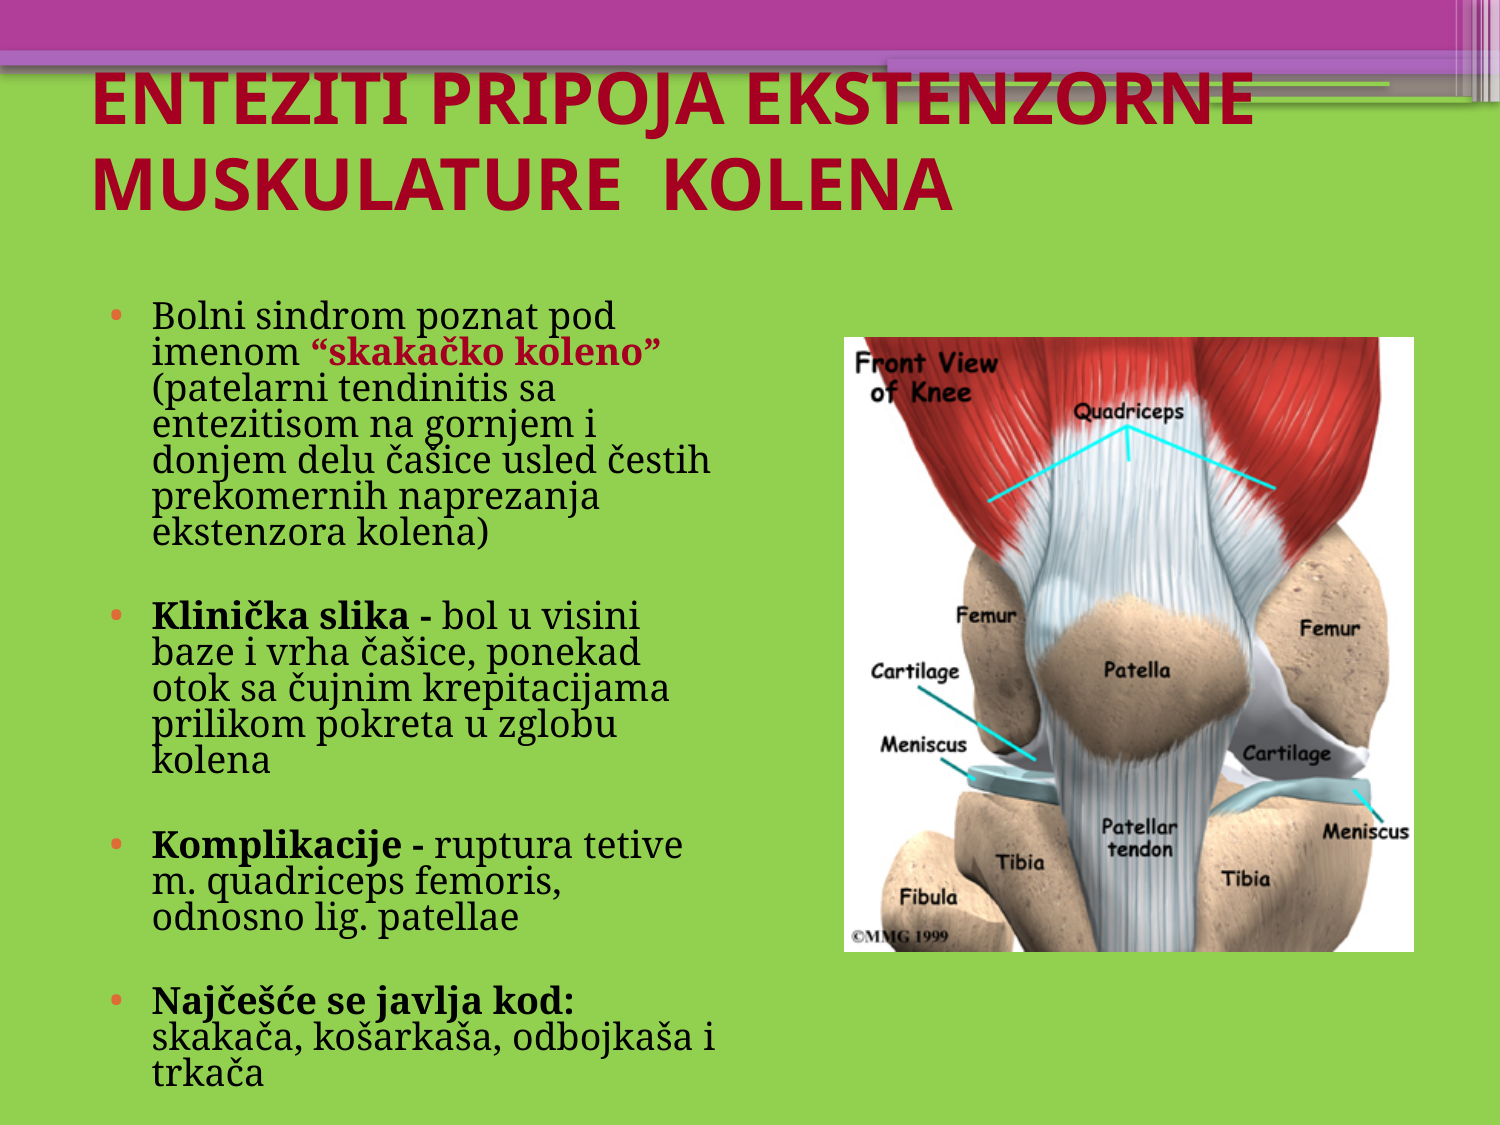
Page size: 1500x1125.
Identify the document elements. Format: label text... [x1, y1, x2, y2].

title ENTEZITI PRIPOJA EKSTENZORNE MUSKULATURE KOLENA [75, 45, 1425, 233]
list Bolni sindrom poznat pod imenom “skakačko koleno” (patelarni tendinitis sa entezitisom na gornjem i donjem delu čašice usled čestih prekomernih naprezanja ekstenzora kolena) Klinička slika - bol u visini baze i vrha čašice, ponekad otok sa čujnim krepitacijama prilikom pokreta u zglobu kolena Komplikacije - ruptura tetive m. quadriceps femoris, odnosno lig. patellae Najčešće se javlja kod: skakača, košarkaša, odbojkaša i trkača [76, 293, 740, 1125]
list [844, 337, 1414, 952]
